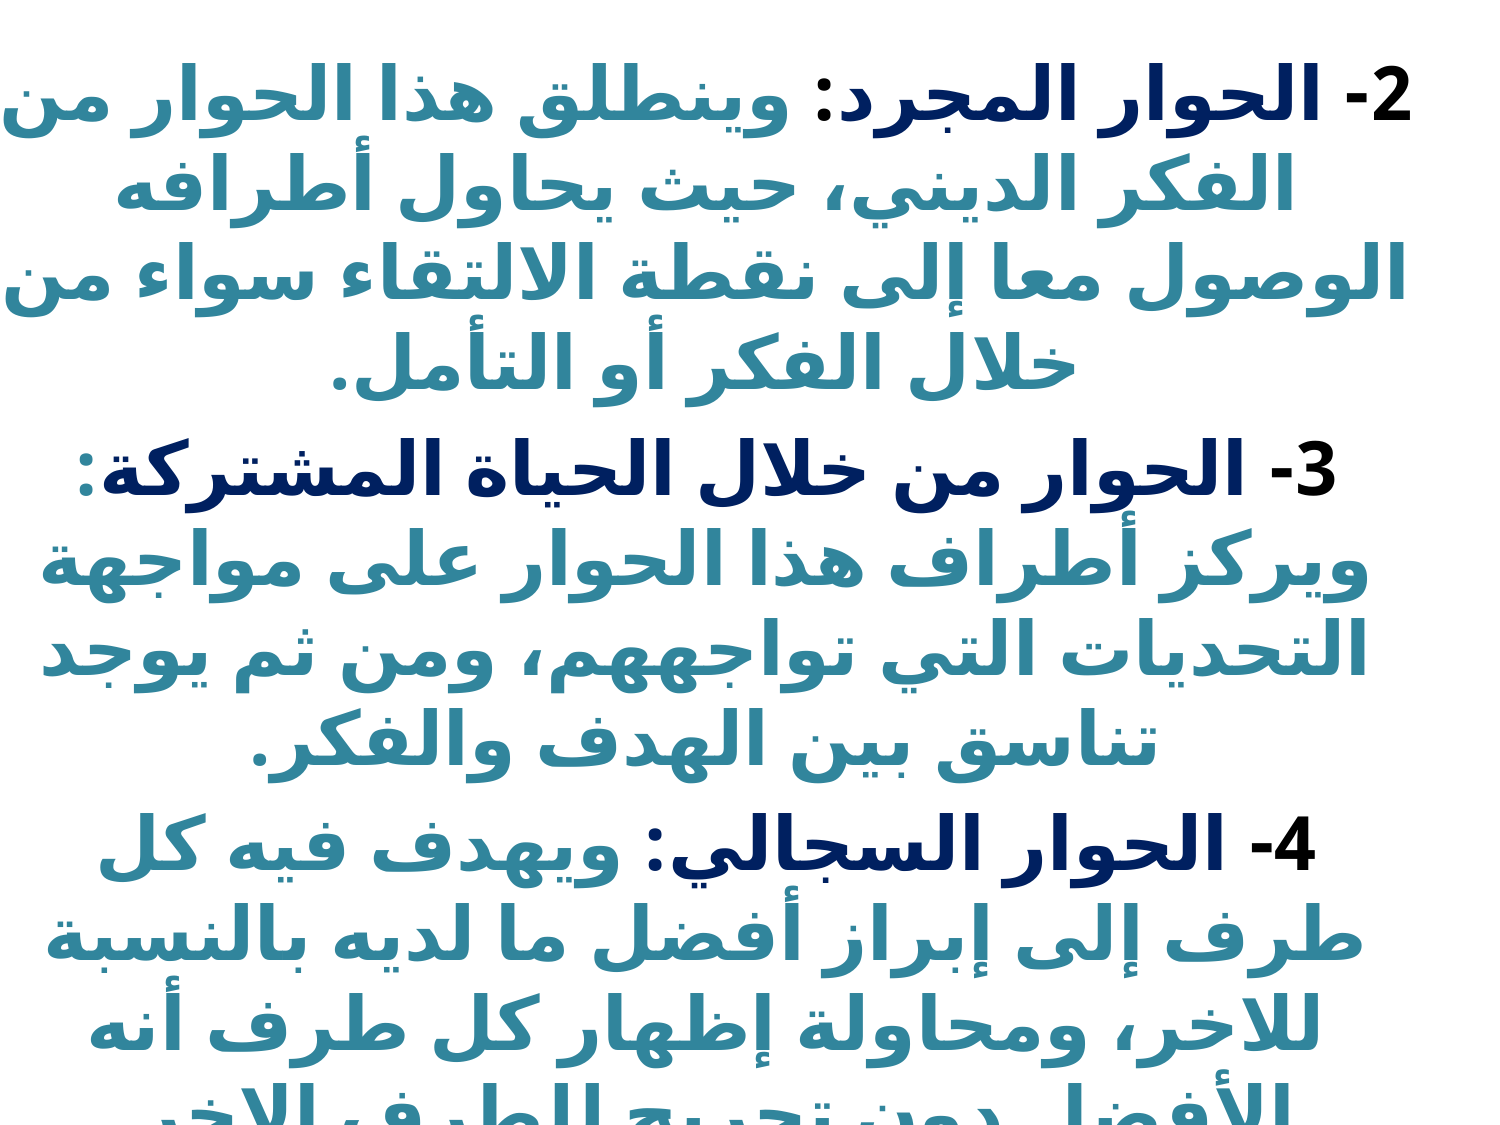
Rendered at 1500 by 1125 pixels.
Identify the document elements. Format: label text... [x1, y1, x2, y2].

subtitle 2- الحوار المجرد: وينطلق هذا الحوار من الفكر الديني، حيث يحاول أطرافه الوصول معا إلى نقطة الالتقاء سواء من خلال الفكر أو التأمل. 3- الحوار من خلال الحياة المشتركة: ويركز أطراف هذا الحوار على مواجهة التحديات التي تواجههم، ومن ثم يوجد تناسق بين الهدف والفكر. 4- الحوار السجالي: ويهدف فيه كل طرف إلى إبراز أفضل ما لديه بالنسبة للاخر، ومحاولة إظهار كل طرف أنه الأفضل دون تجريح للطرف الاخر. 5- الحوار الثقافي: وهو حوار يتوجه نحو الاندماج الوطني لأنه يركز على التأصيل الفكري والنظري لحوار الحياة اليومية. [0, 37, 1438, 1100]
